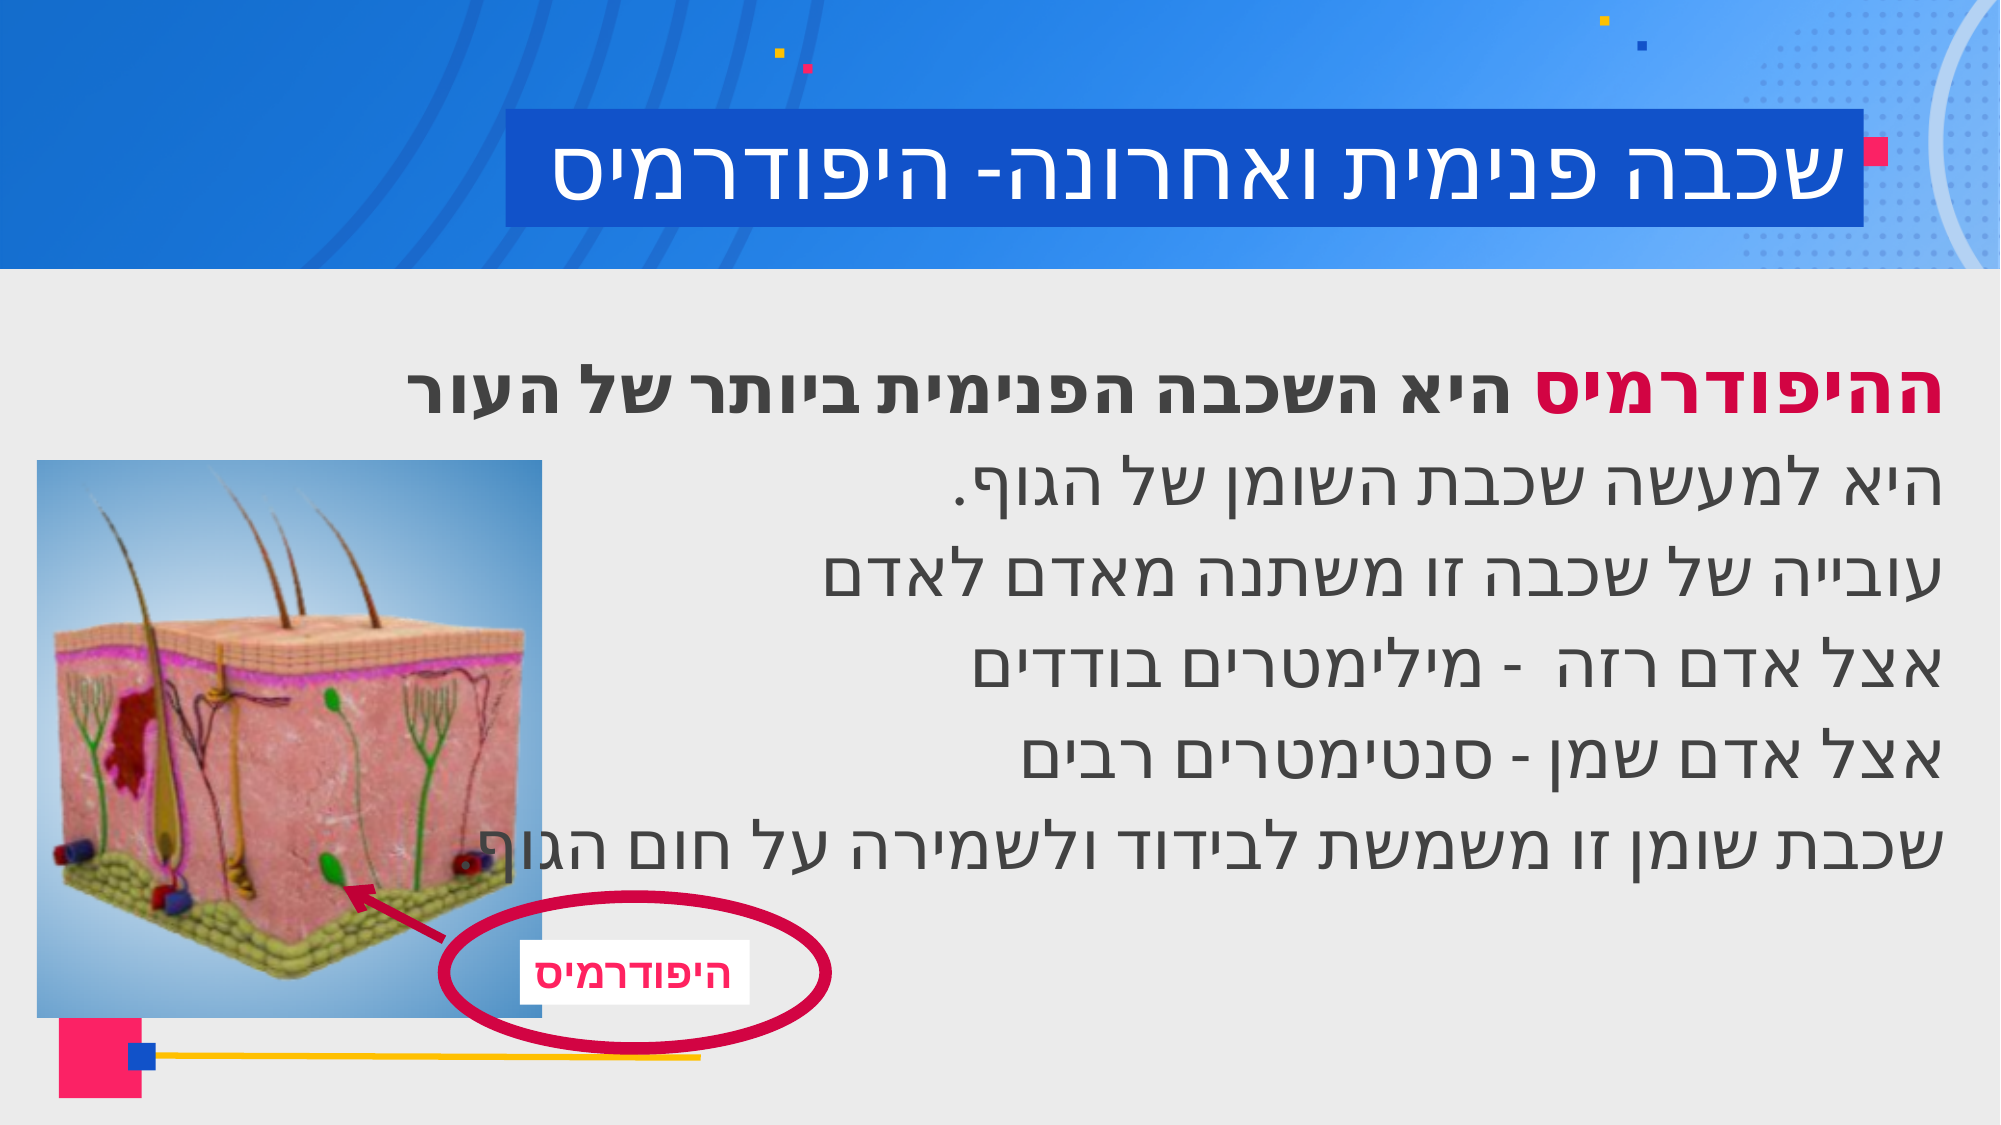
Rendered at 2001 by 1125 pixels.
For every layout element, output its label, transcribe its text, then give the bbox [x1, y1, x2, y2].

picture [0, 0, 2000, 269]
picture [36, 459, 543, 1018]
text_box [493, 894, 828, 1051]
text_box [342, 886, 445, 940]
title שכבה פנימית ואחרונה- היפודרמיס [505, 108, 1864, 227]
list ההיפודרמיס היא השכבה הפנימית ביותר של העור היא למעשה שכבת השומן של הגוף. עובייה של שכבה זו משתנה מאדם לאדם אצל אדם רזה - מילימטרים בודדים אצל אדם שמן - סנטימטרים רבים שכבת שומן זו משמשת לבידוד ולשמירה על חום הגוף. [29, 341, 2000, 973]
